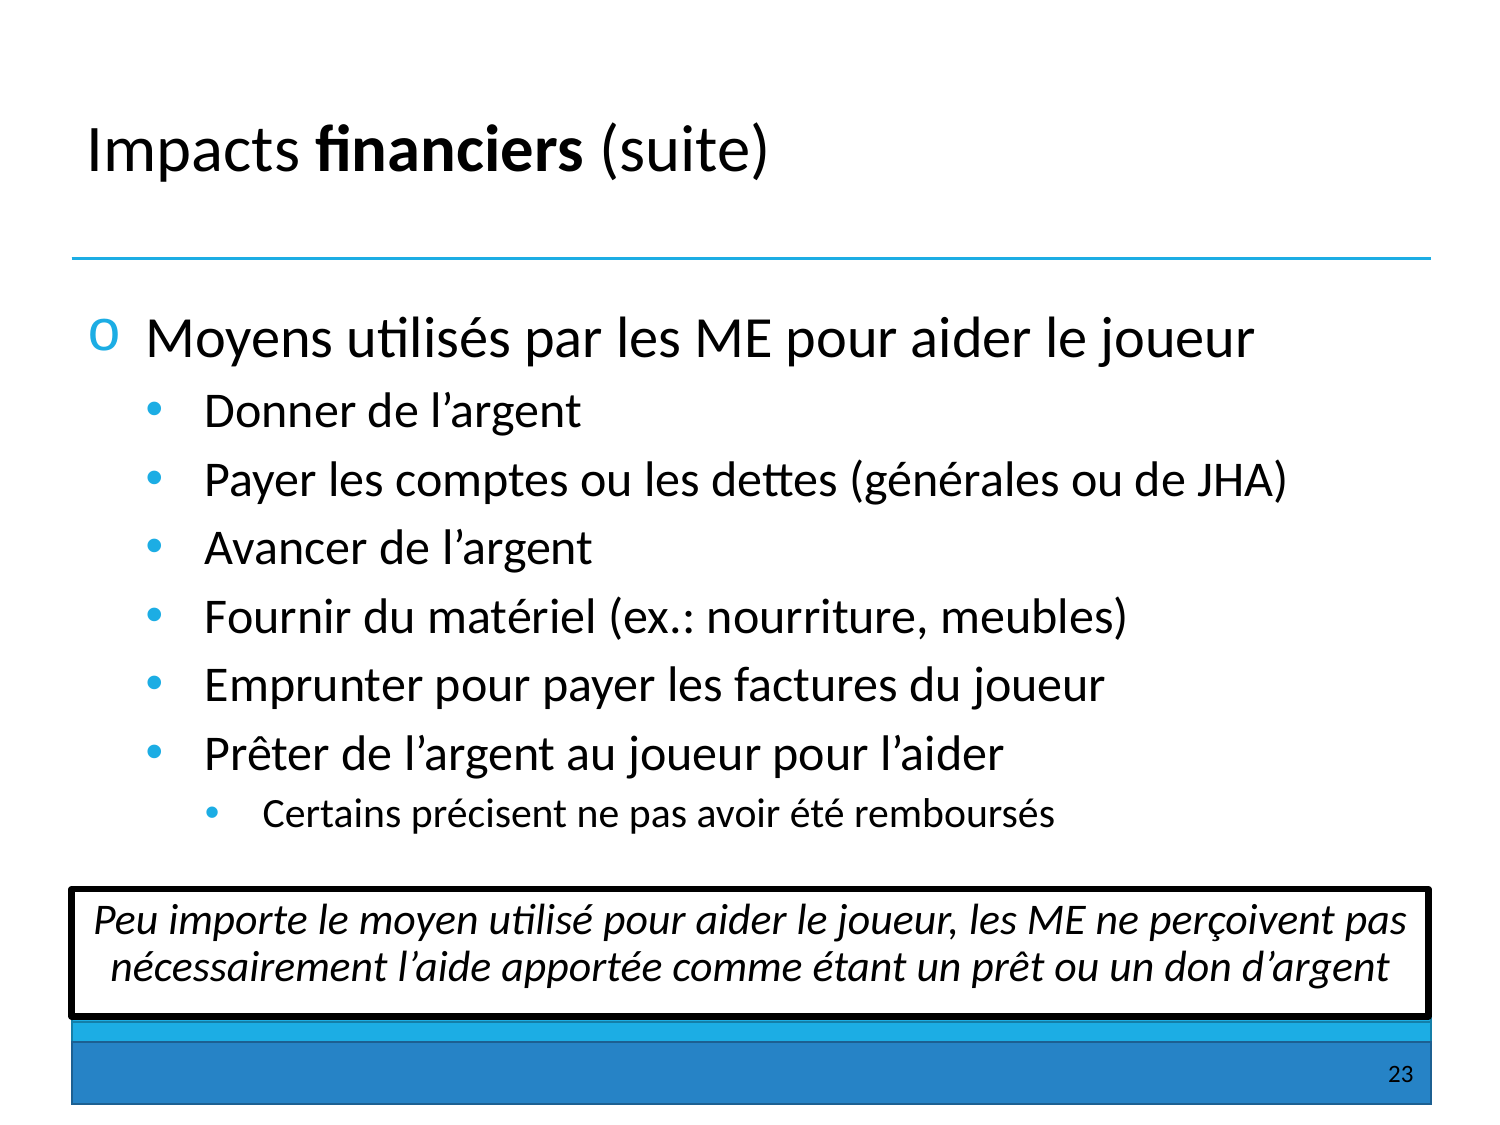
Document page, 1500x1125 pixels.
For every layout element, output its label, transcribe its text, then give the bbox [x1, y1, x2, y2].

list Moyens utilisés par les ME pour aider le joueur Donner de l’argent Payer les comptes ou les dettes (générales ou de JHA) Avancer de l’argent Fournir du matériel (ex.: nourriture, meubles) Emprunter pour payer les factures du joueur Prêter de l’argent au joueur pour l’aider Certains précisent ne pas avoir été remboursés [71, 299, 1432, 1014]
title Impacts financiers (suite) [71, 40, 1432, 259]
text_box Peu importe le moyen utilisé pour aider le joueur, les ME ne perçoivent pas nécessairement l’aide apportée comme étant un prêt ou un don d’argent [71, 889, 1429, 1017]
slide_number 23 [1091, 1042, 1429, 1103]
